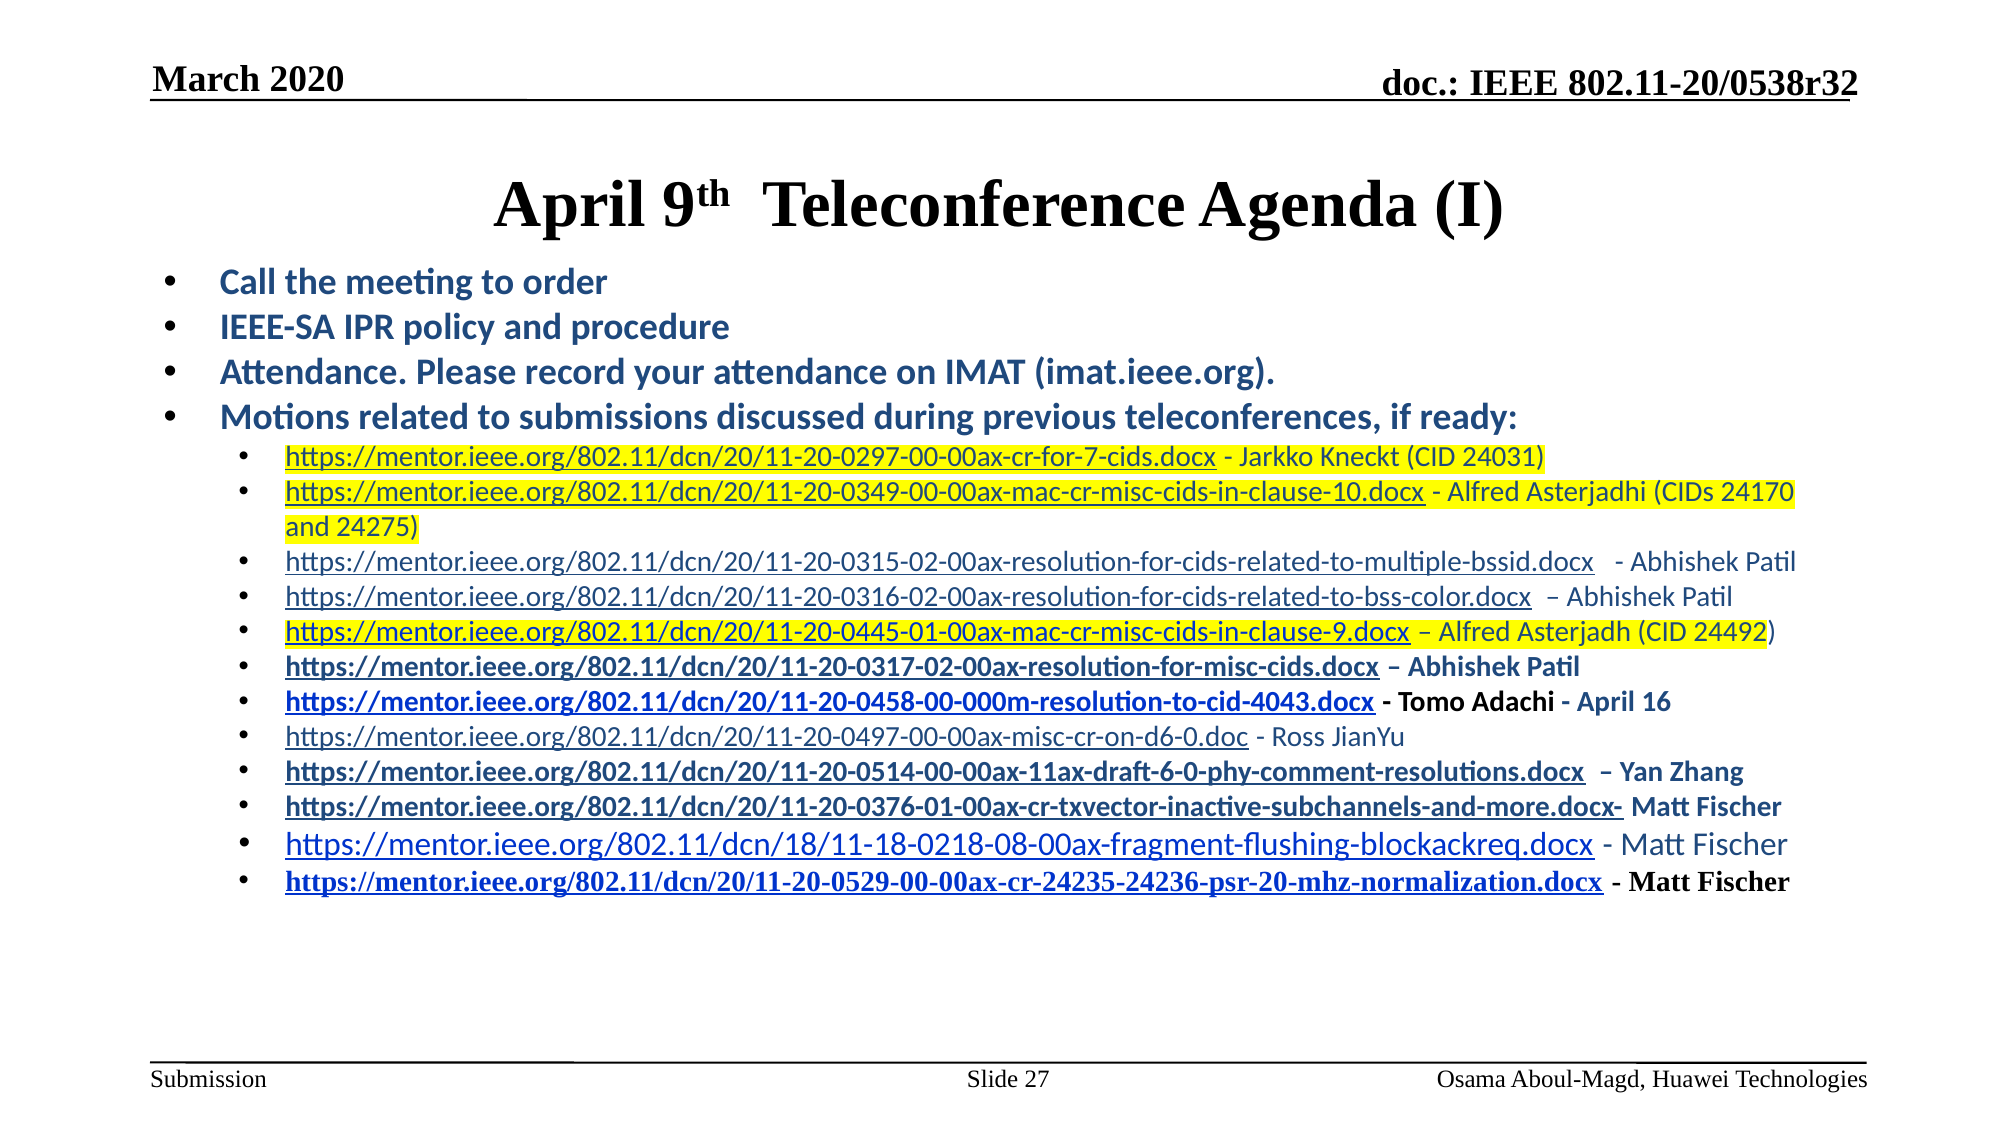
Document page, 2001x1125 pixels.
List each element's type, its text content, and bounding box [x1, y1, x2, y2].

slide_number Slide 27 [950, 1061, 1067, 1123]
list Call the meeting to order IEEE-SA IPR policy and procedure Attendance. Please record your attendance on IMAT (imat.ieee.org). Motions related to submissions discussed during previous teleconferences, if ready: https://mentor.ieee.org/802.11/dcn/20/11-20-0297-00-00ax-cr-for-7-cids.docx - Jarkko Kneckt (CID 24031) https://mentor.ieee.org/802.11/dcn/20/11-20-0349-00-00ax-mac-cr-misc-cids-in-clause-10.docx - Alfred Asterjadhi (CIDs 24170 and 24275) https://mentor.ieee.org/802.11/dcn/20/11-20-0315-02-00ax-resolution-for-cids-related-to-multiple-bssid.docx - Abhishek Patil https://mentor.ieee.org/802.11/dcn/20/11-20-0316-02-00ax-resolution-for-cids-related-to-bss-color.docx – Abhishek Patil https://mentor.ieee.org/802.11/dcn/20/11-20-0445-01-00ax-mac-cr-misc-cids-in-clause-9.docx – Alfred Asterjadh (CID 24492) https://mentor.ieee.org/802.11/dcn/20/11-20-0317-02-00ax-resolution-for-misc-cids.docx – Abhishek Patil https://mentor.ieee.org/802.11/dcn/20/11-20-0458-00-000m-resolution-to-cid-4043.docx - Tomo Adachi - April 16 https://mentor.ieee.org/802.11/dcn/20/11-20-0497-00-00ax-misc-cr-on-d6-0.doc - Ross JianYu https://mentor.ieee.org/802.11/dcn/20/11-20-0514-00-00ax-11ax-draft-6-0-phy-comment-resolutions.docx – Yan Zhang https://mentor.ieee.org/802.11/dcn/20/11-20-0376-01-00ax-cr-txvector-inactive-subchannels-and-more.docx- Matt Fischer https://mentor.ieee.org/802.11/dcn/18/11-18-0218-08-00ax-fragment-flushing-blockackreq.docx - Matt Fischer https://mentor.ieee.org/802.11/dcn/20/11-20-0529-00-00ax-cr-24235-24236-psr-20-mhz-normalization.docx - Matt Fischer [148, 249, 1849, 925]
title April 9th Teleconference Agenda (I) [149, 112, 1850, 288]
footer Osama Aboul-Magd, Huawei Technologies [1171, 1061, 1869, 1093]
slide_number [152, 54, 563, 100]
